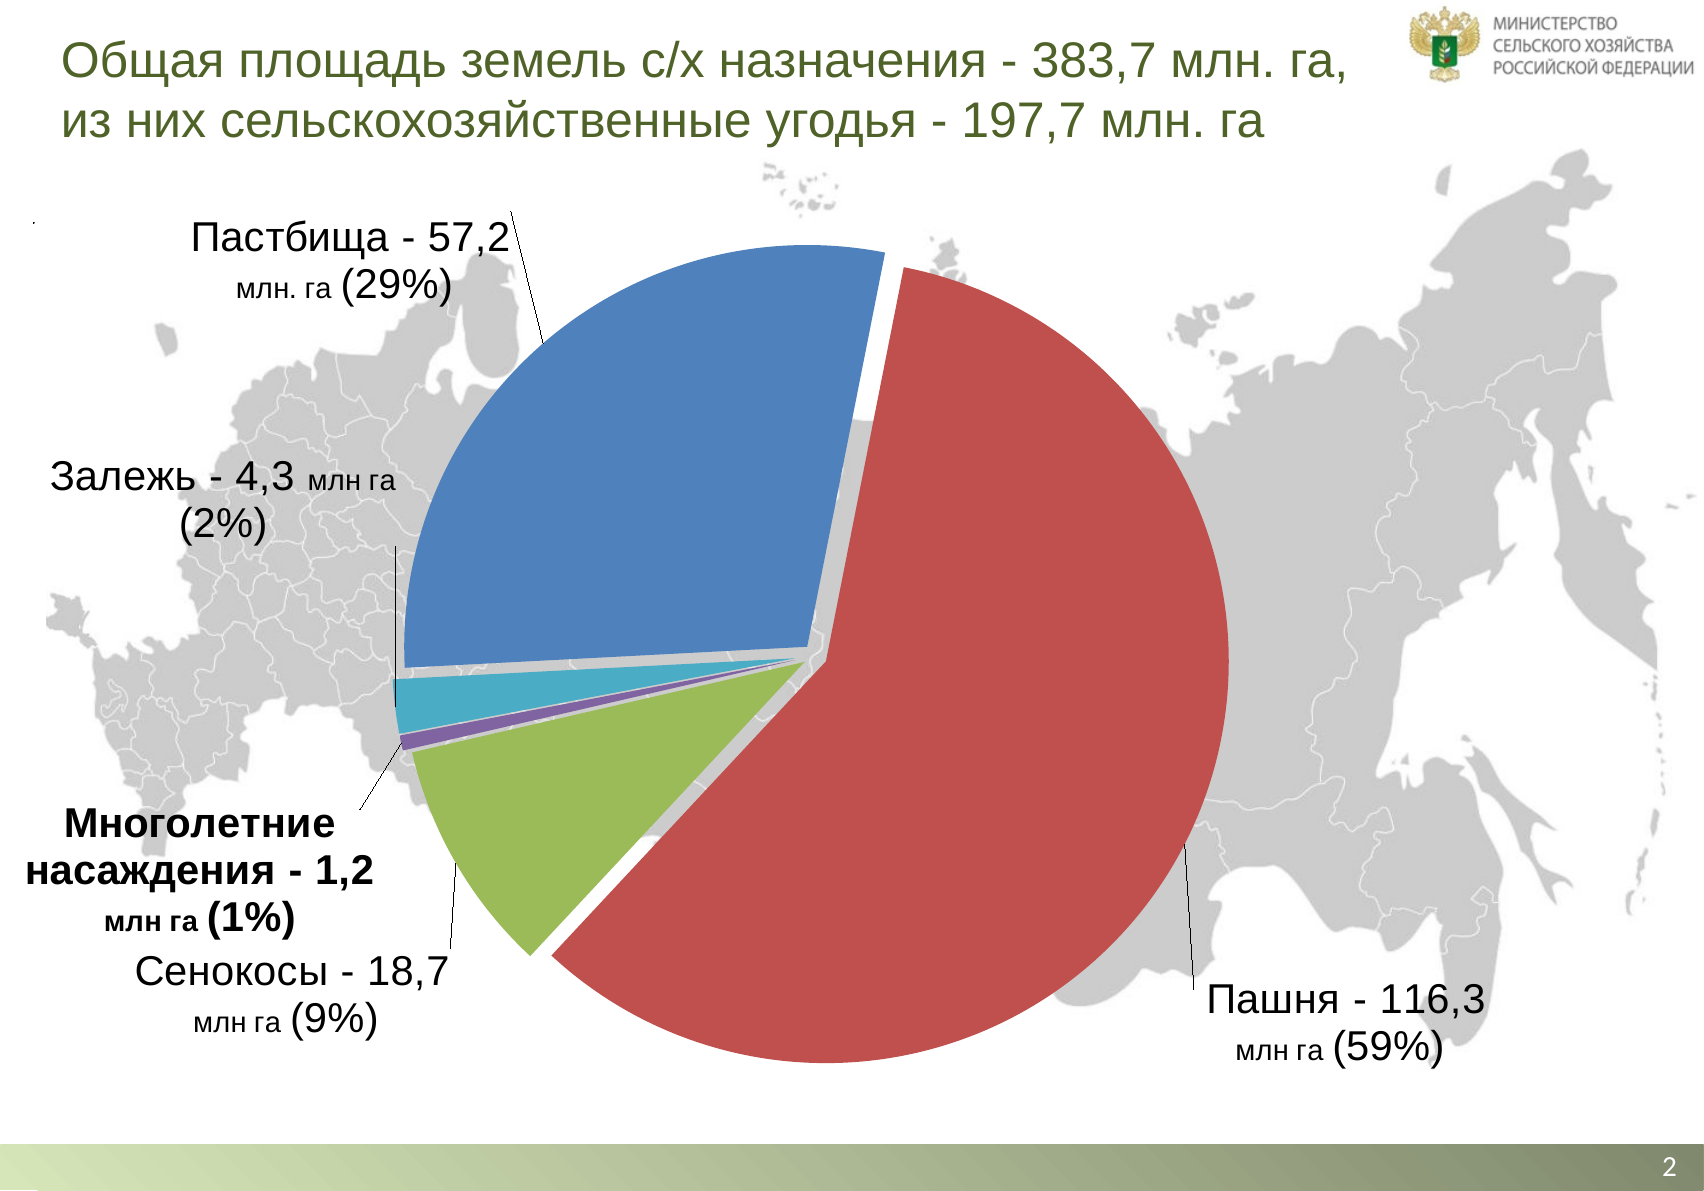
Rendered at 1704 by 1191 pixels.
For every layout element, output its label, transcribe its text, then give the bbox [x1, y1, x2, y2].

chart [24, 211, 1697, 1071]
picture [46, 0, 1704, 211]
text_box 2 [1647, 1139, 1704, 1190]
text_box [0, 1144, 1704, 1191]
text_box Общая площадь земель с/х назначения - 383,7 млн. га, из них сельскохозяйственные угодья - 197,7 млн. га [45, 20, 1385, 75]
